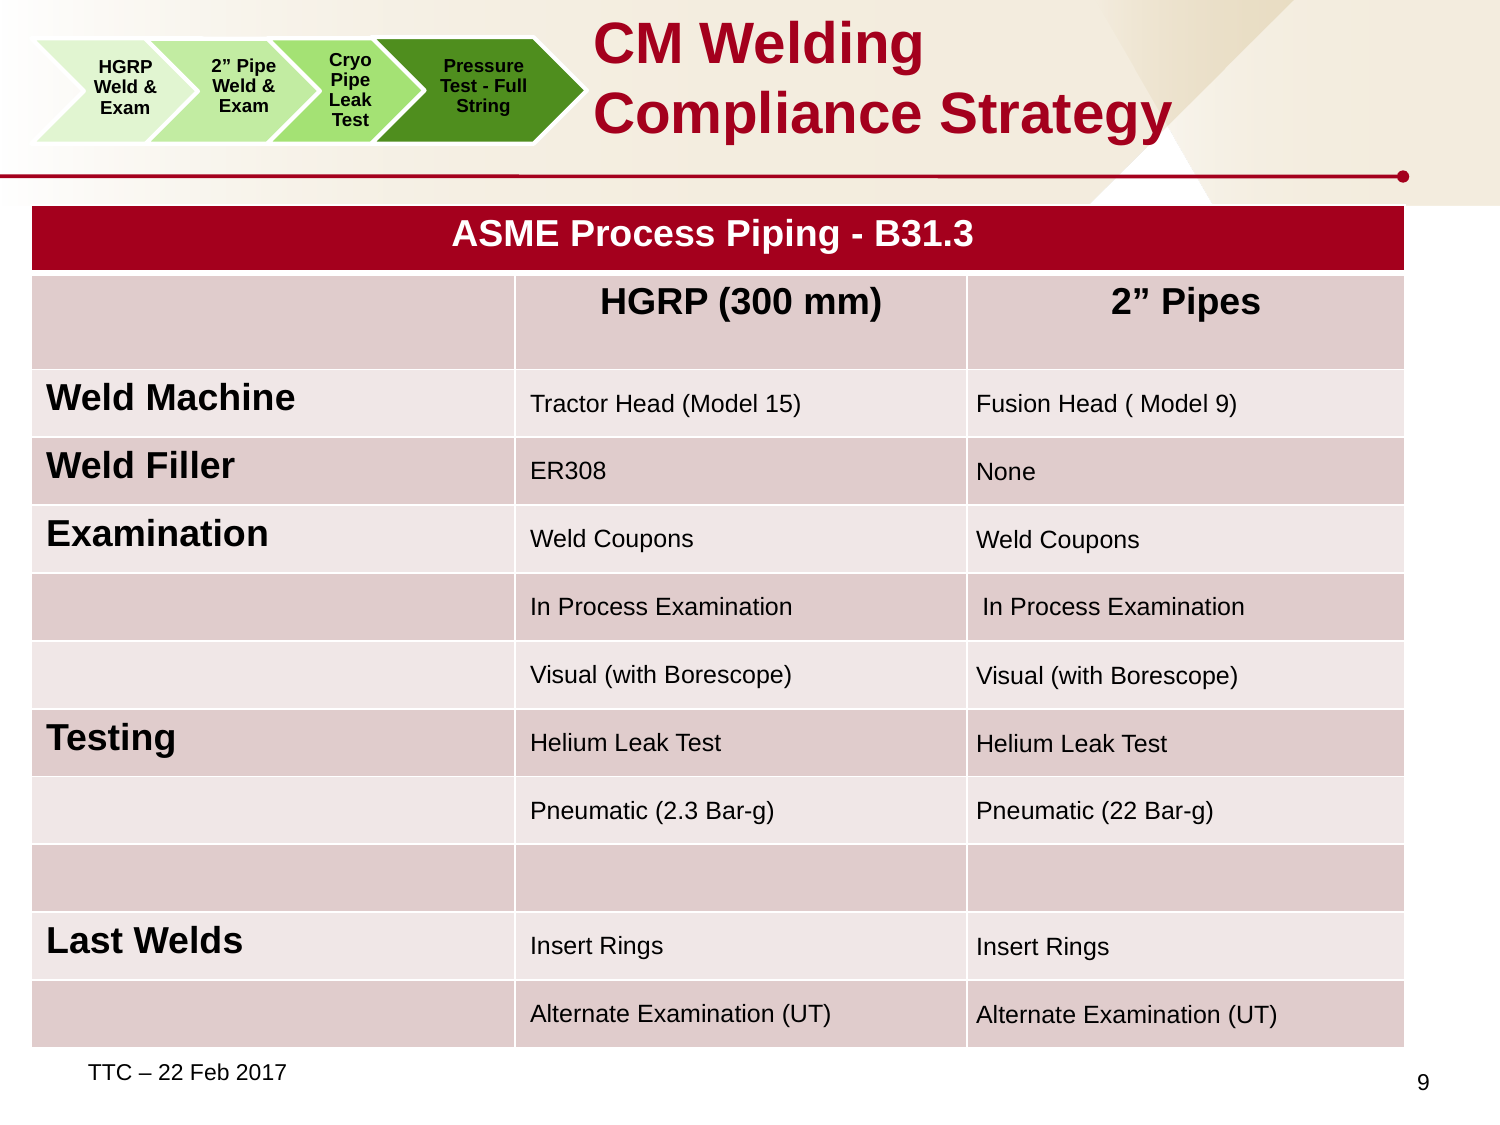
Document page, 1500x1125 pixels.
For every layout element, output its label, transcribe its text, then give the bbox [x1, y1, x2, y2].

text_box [266, 38, 367, 144]
table_cell [32, 276, 514, 369]
table_cell None [968, 438, 1404, 504]
table_cell Visual (with Borescope) [968, 642, 1404, 708]
table_cell [968, 845, 1404, 911]
table_cell Insert Rings [968, 913, 1404, 979]
table_cell Visual (with Borescope) [516, 642, 966, 708]
table_cell Weld Coupons [516, 506, 966, 572]
table_cell In Process Examination [516, 574, 966, 640]
table_cell Pneumatic (2.3 Bar-g) [516, 777, 966, 843]
table_cell Alternate Examination (UT) [968, 981, 1404, 1047]
table_cell Testing [32, 710, 514, 776]
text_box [30, 38, 144, 144]
table_cell Insert Rings [516, 913, 966, 979]
table_cell HGRP (300 mm) [516, 276, 966, 369]
footer TTC – 22 Feb 2017 [73, 1050, 750, 1102]
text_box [370, 36, 588, 144]
table_cell Weld Coupons [968, 506, 1404, 572]
table_cell Fusion Head ( Model 9) [968, 370, 1404, 436]
table_cell Examination [32, 506, 514, 572]
table_cell [32, 981, 514, 1047]
table_cell Pneumatic (22 Bar-g) [968, 777, 1404, 843]
table_cell 2” Pipes [968, 276, 1404, 369]
table_cell [32, 777, 514, 843]
table_cell Helium Leak Test [516, 710, 966, 776]
title CM Welding Compliance Strategy [593, 21, 1406, 145]
table_cell Helium Leak Test [968, 710, 1404, 776]
table_cell In Process Examination [968, 574, 1404, 640]
table_cell Alternate Examination (UT) [516, 981, 966, 1047]
table_cell [516, 845, 966, 911]
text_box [145, 38, 264, 144]
table_cell Weld Filler [32, 438, 514, 504]
table_cell [32, 642, 514, 708]
table_header ASME Process Piping - B31.3 [32, 206, 1404, 270]
picture [0, 0, 1500, 206]
table_cell ER308 [516, 438, 966, 504]
slide_number 9 [1405, 1036, 1458, 1125]
table_cell Last Welds [32, 913, 514, 979]
table_cell Weld Machine [32, 370, 514, 436]
table_cell [32, 574, 514, 640]
table_cell Tractor Head (Model 15) [516, 370, 966, 436]
table_cell [32, 845, 514, 911]
